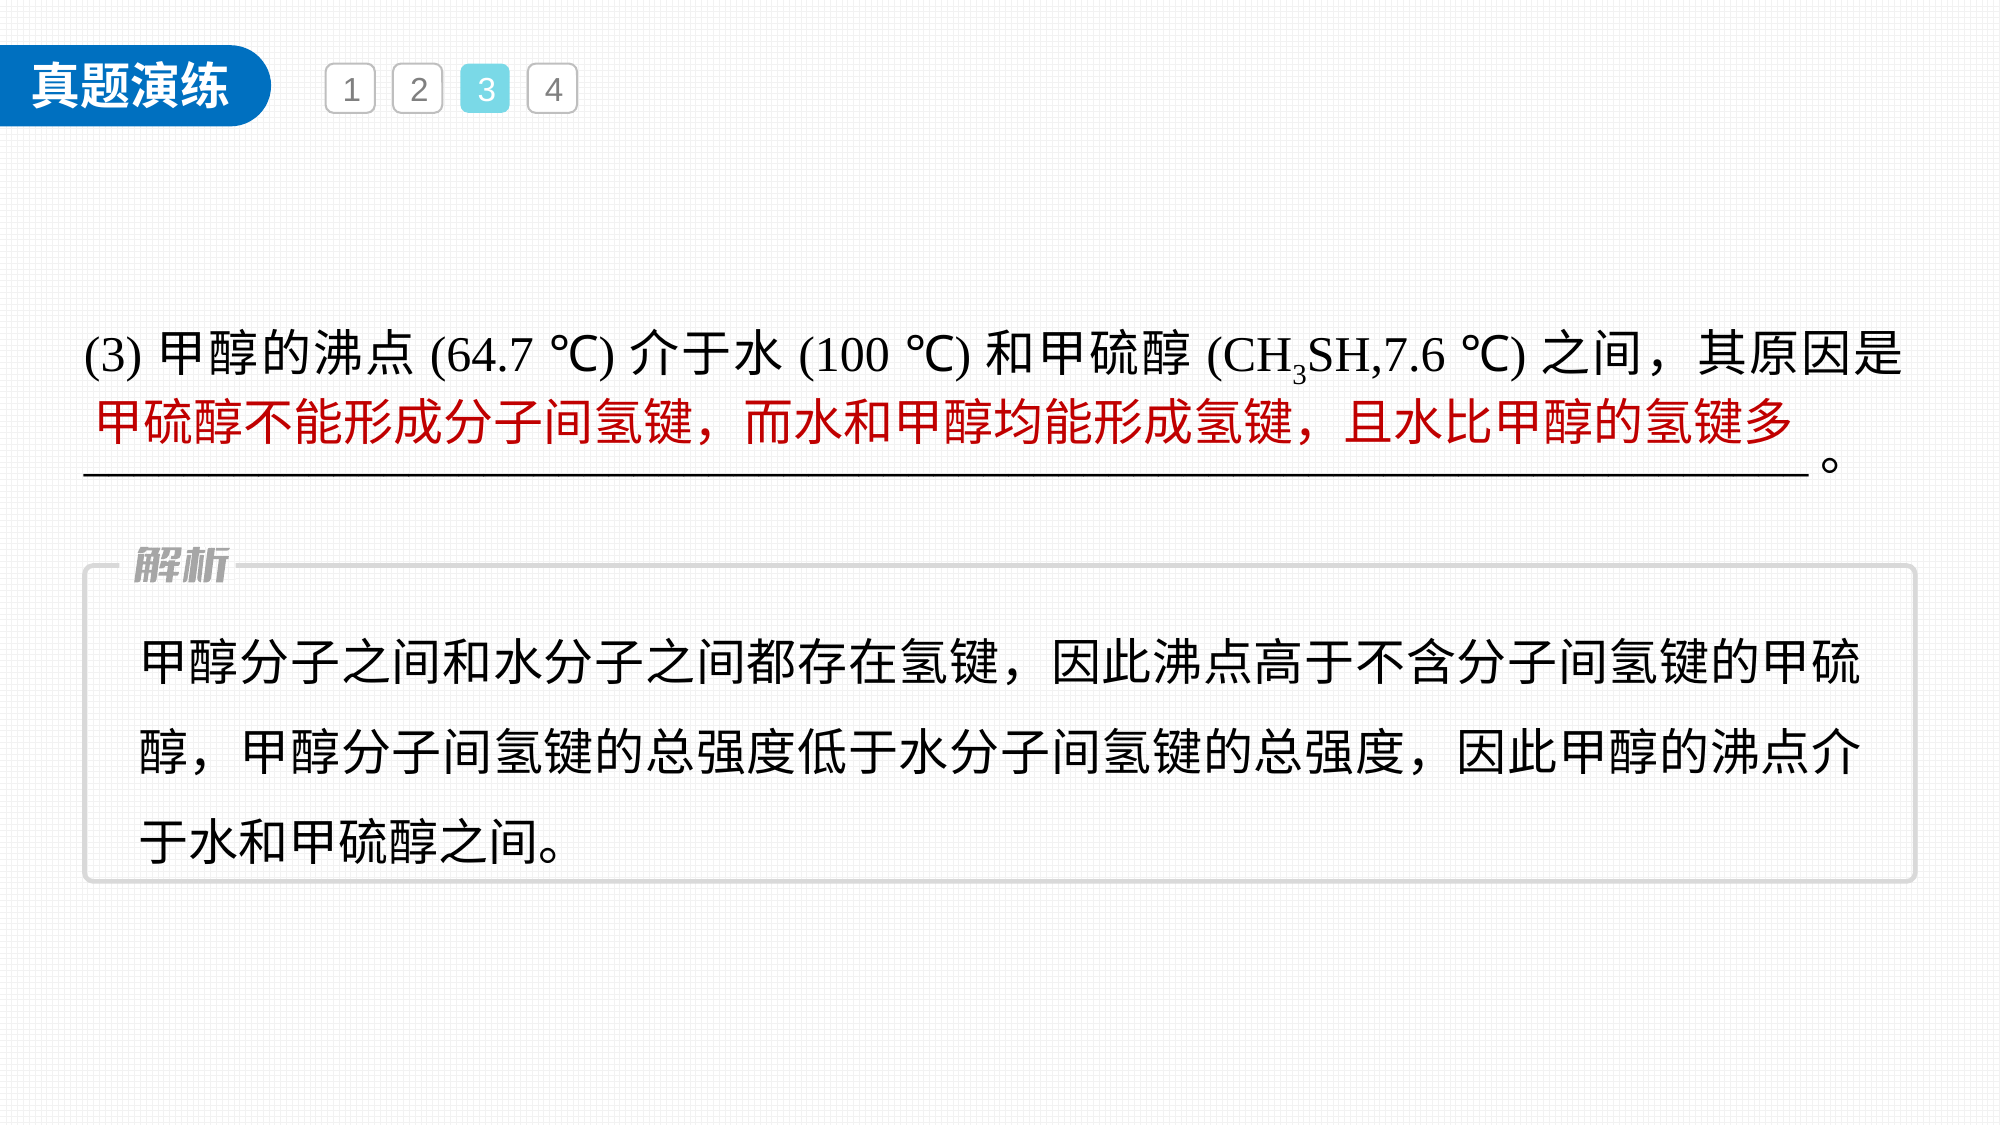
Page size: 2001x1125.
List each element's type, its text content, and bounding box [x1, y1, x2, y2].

text_box (3)甲醇的沸点(64.7 ℃)介于水(100 ℃)和甲硫醇(CH3SH,7.6 ℃)之间，其原因是_____________________________________________________________________。 [63, 277, 1936, 491]
text_box 3 [459, 62, 511, 114]
text_box 甲硫醇不能形成分子间氢键，而水和甲醇均能形成氢键，且水比甲醇的氢键多 [78, 382, 1855, 458]
text_box 4 [526, 62, 579, 114]
text_box 1 [324, 62, 376, 114]
text_box 2 [391, 62, 444, 114]
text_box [84, 546, 1916, 882]
